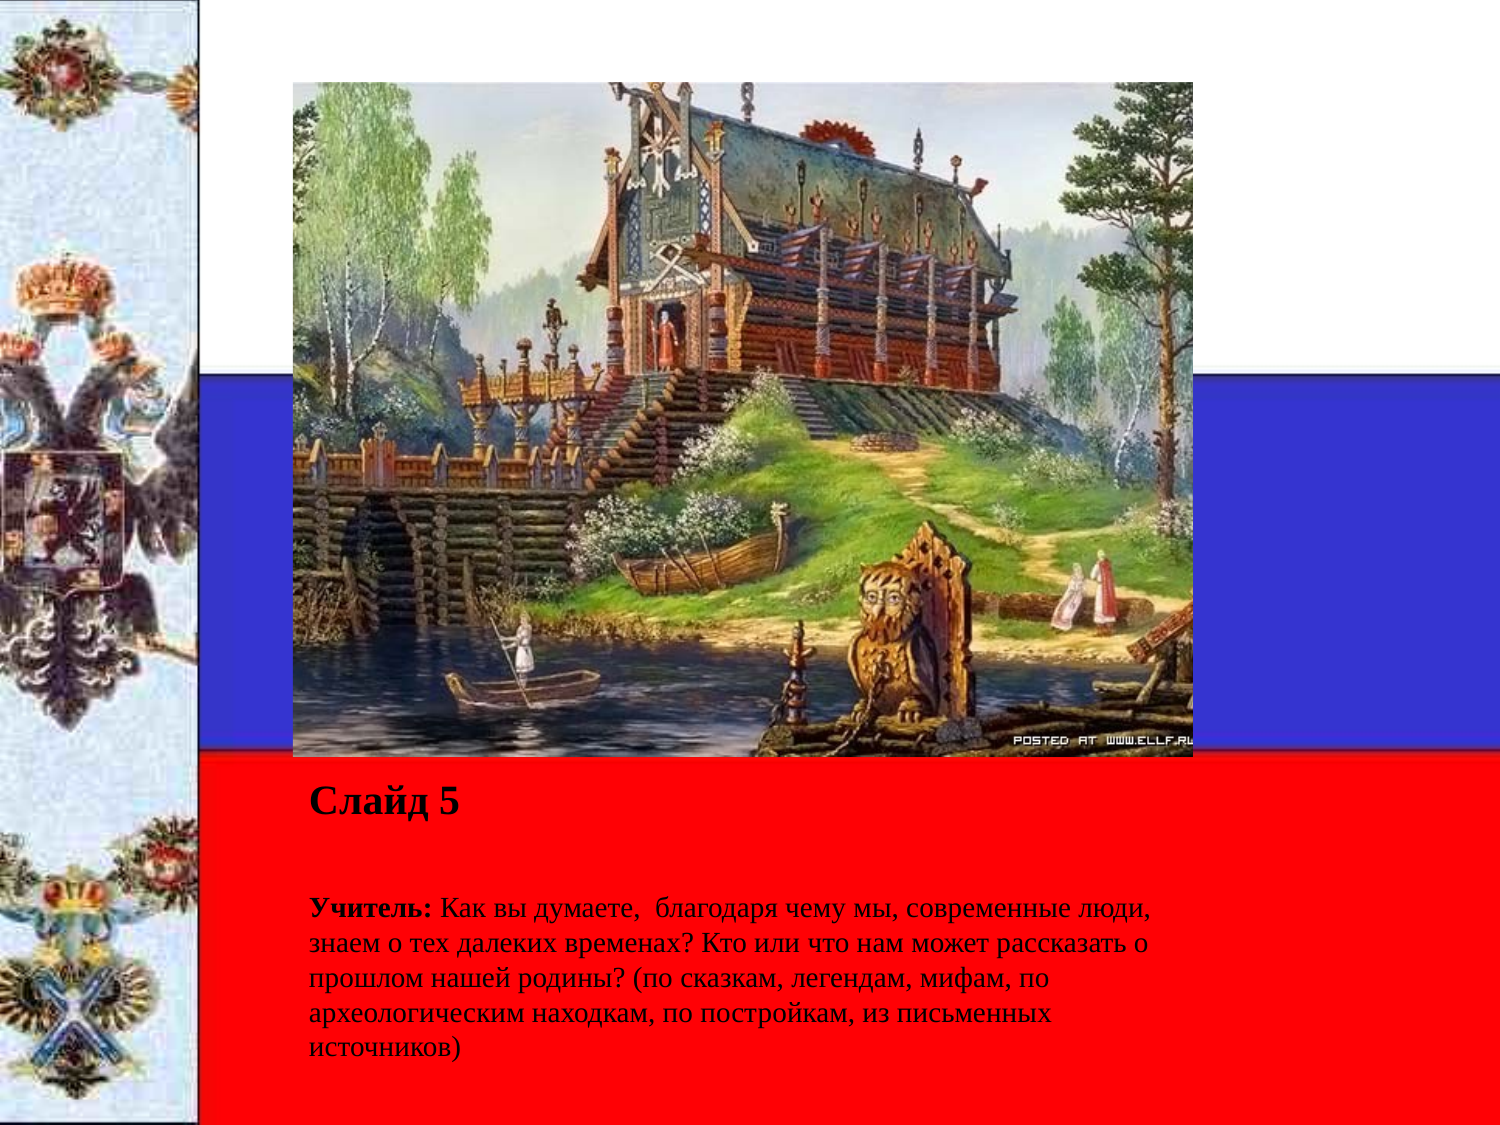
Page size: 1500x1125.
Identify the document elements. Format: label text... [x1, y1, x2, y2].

picture [0, 0, 1500, 1125]
title Слайд 5 [293, 787, 1195, 880]
list Учитель: Как вы думаете, благодаря чему мы, современные люди, знаем о тех далеких временах? Кто или что нам может рассказать о прошлом нашей родины? (по сказкам, легендам, мифам, по археологическим находкам, по постройкам, из письменных источников) [293, 880, 1195, 1013]
